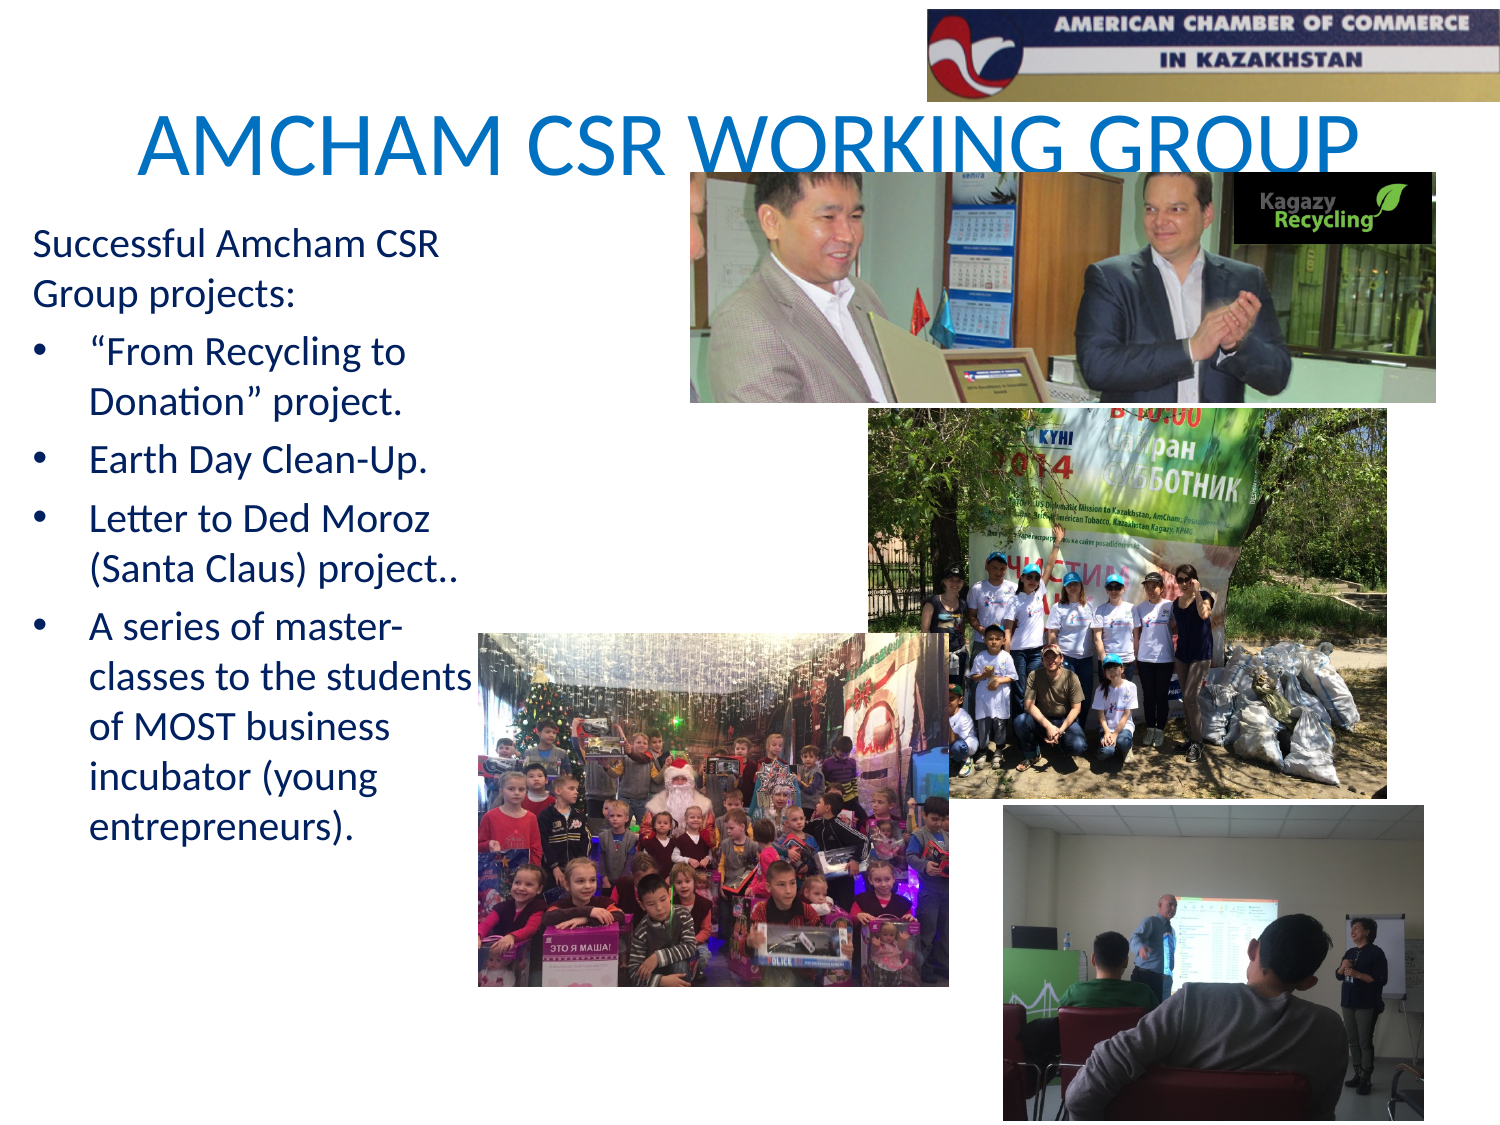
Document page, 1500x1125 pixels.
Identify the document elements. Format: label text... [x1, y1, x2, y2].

picture [926, 9, 1500, 103]
picture [690, 172, 1436, 403]
title AMCHAM CSR WORKING GROUP [75, 45, 1425, 233]
picture [1003, 805, 1425, 1122]
list Successful Amcham CSR Group projects: “From Recycling to Donation” project. Earth Day Clean-Up. Letter to Ded Moroz (Santa Claus) project.. A series of master-classes to the students of MOST business incubator (young entrepreneurs). [17, 208, 491, 1035]
picture [477, 408, 1388, 987]
